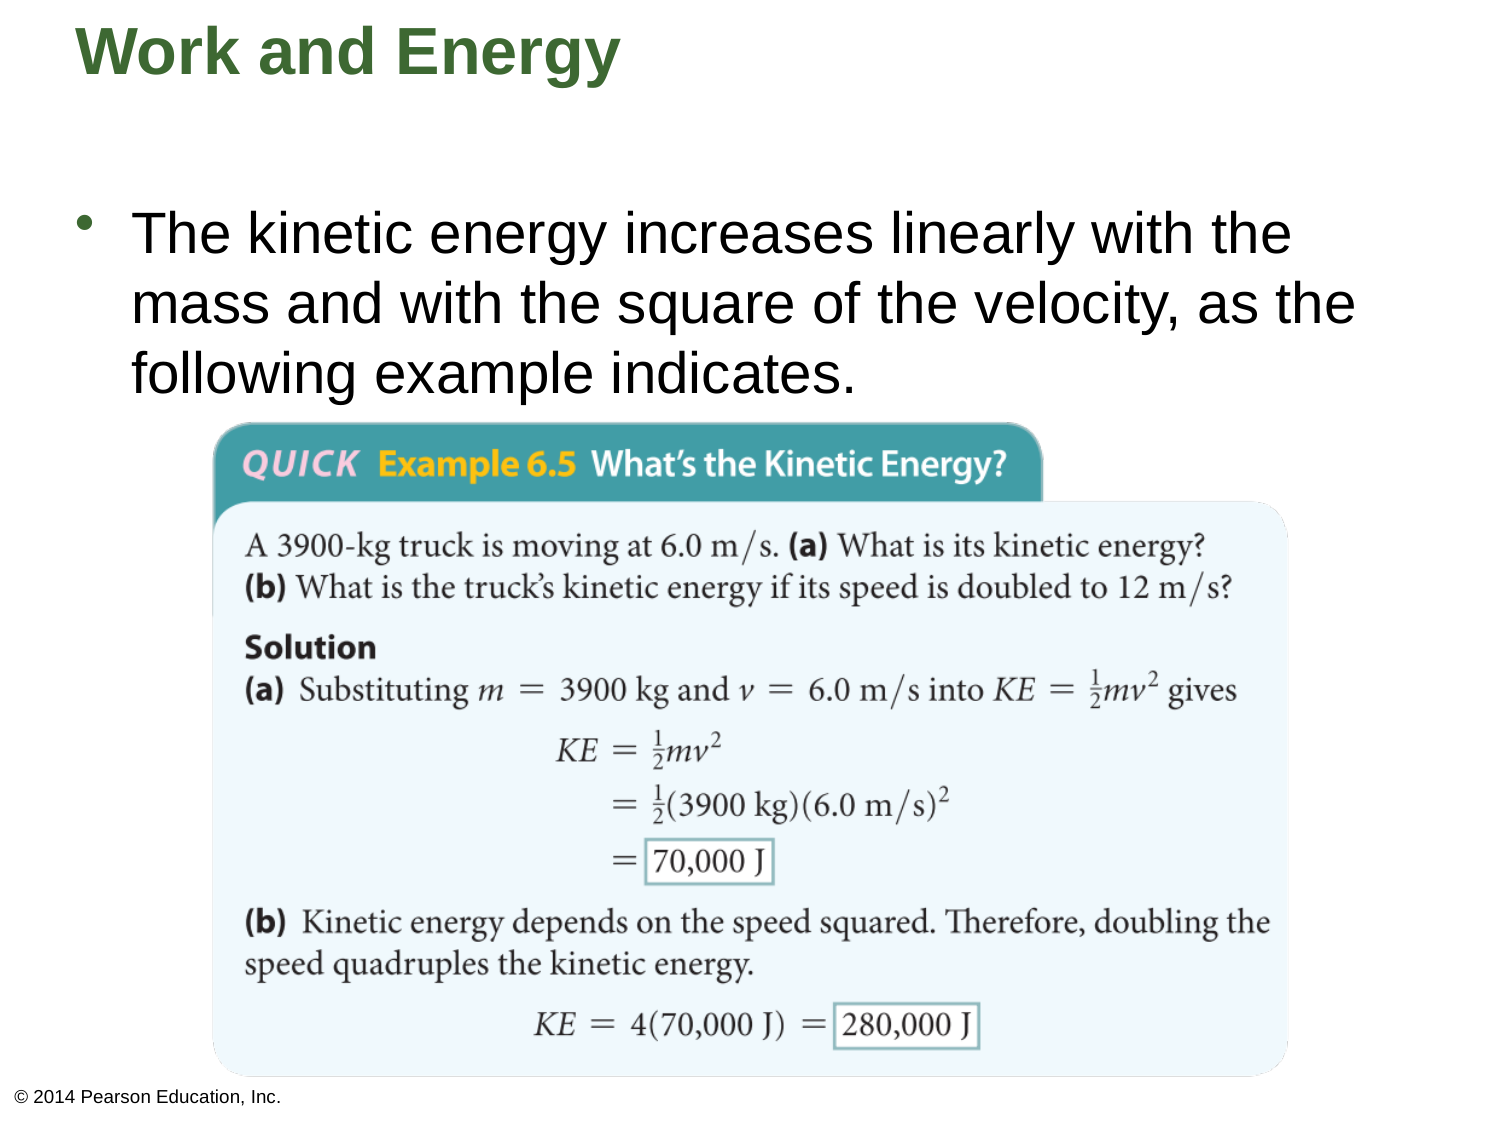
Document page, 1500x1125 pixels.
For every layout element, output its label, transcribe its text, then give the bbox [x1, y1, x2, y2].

title Work and Energy [0, 0, 1500, 96]
picture [205, 414, 1295, 1080]
list The kinetic energy increases linearly with the mass and with the square of the velocity, as the following example indicates. [59, 187, 1410, 1025]
footer © 2014 Pearson Education, Inc. [14, 1084, 900, 1115]
